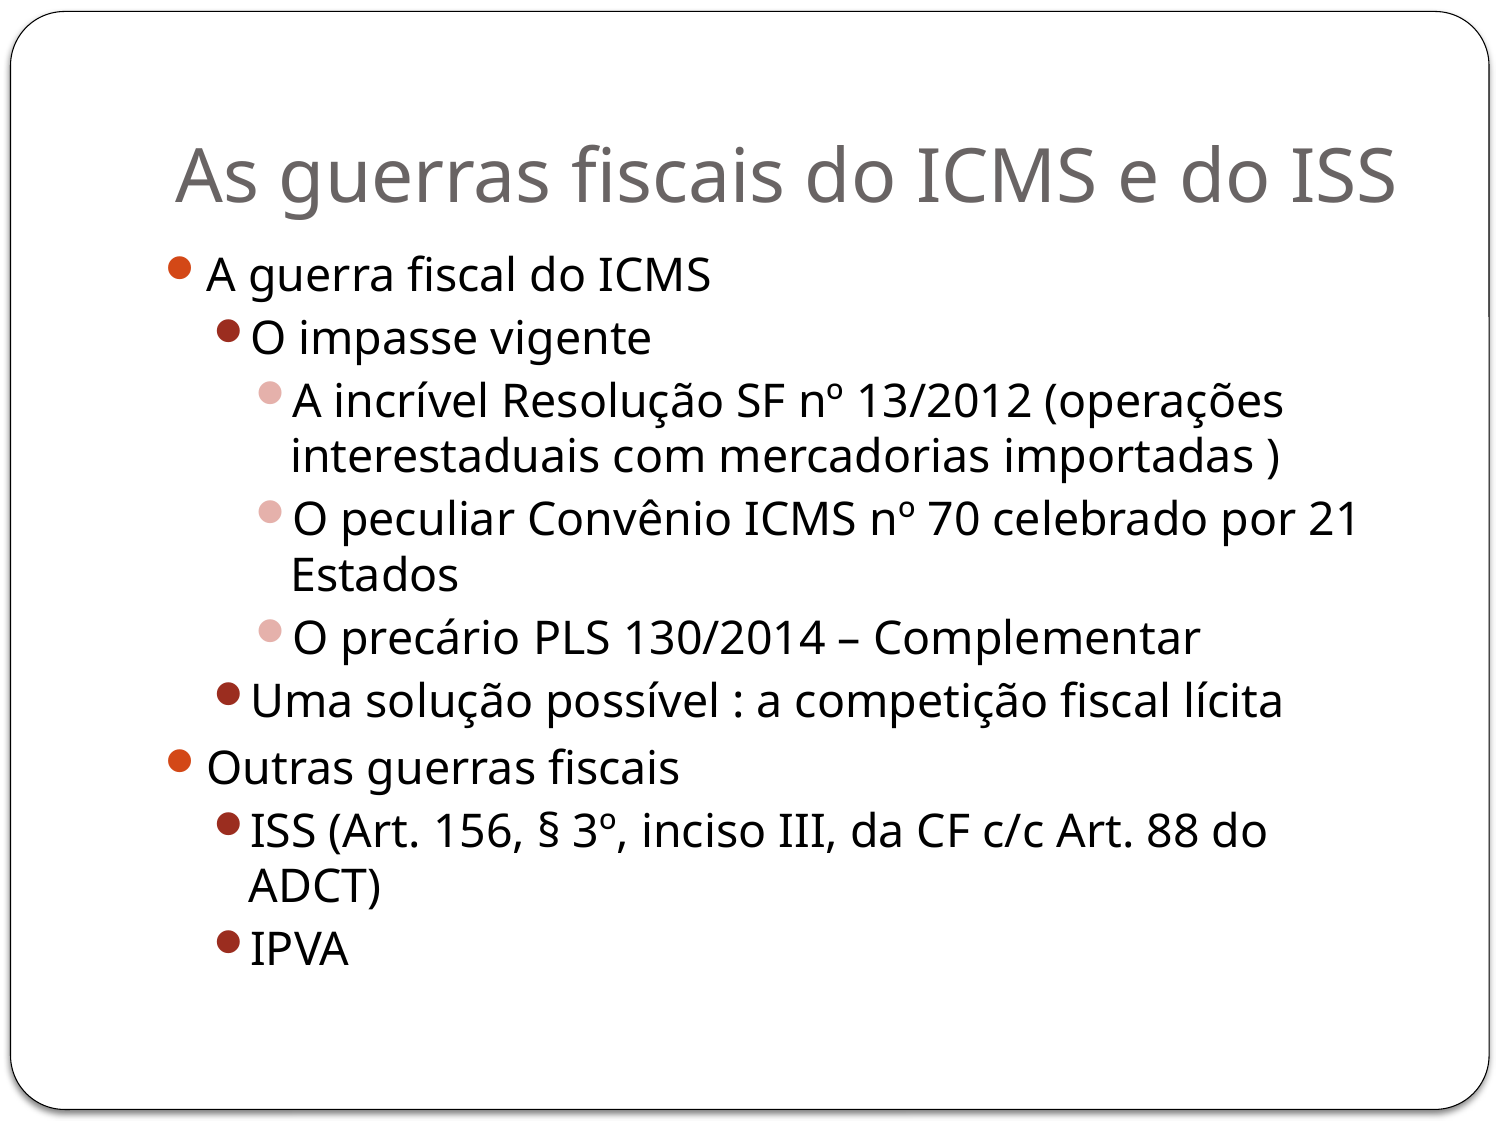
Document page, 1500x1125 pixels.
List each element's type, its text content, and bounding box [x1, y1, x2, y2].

title As guerras fiscais do ICMS e do ISS [150, 45, 1425, 233]
list A guerra fiscal do ICMS O impasse vigente A incrível Resolução SF nº 13/2012 (operações interestaduais com mercadorias importadas ) O peculiar Convênio ICMS nº 70 celebrado por 21 Estados O precário PLS 130/2014 – Complementar Uma solução possível : a competição fiscal lícita Outras guerras fiscais ISS (Art. 156, § 3º, inciso III, da CF c/c Art. 88 do ADCT) IPVA [150, 237, 1425, 988]
